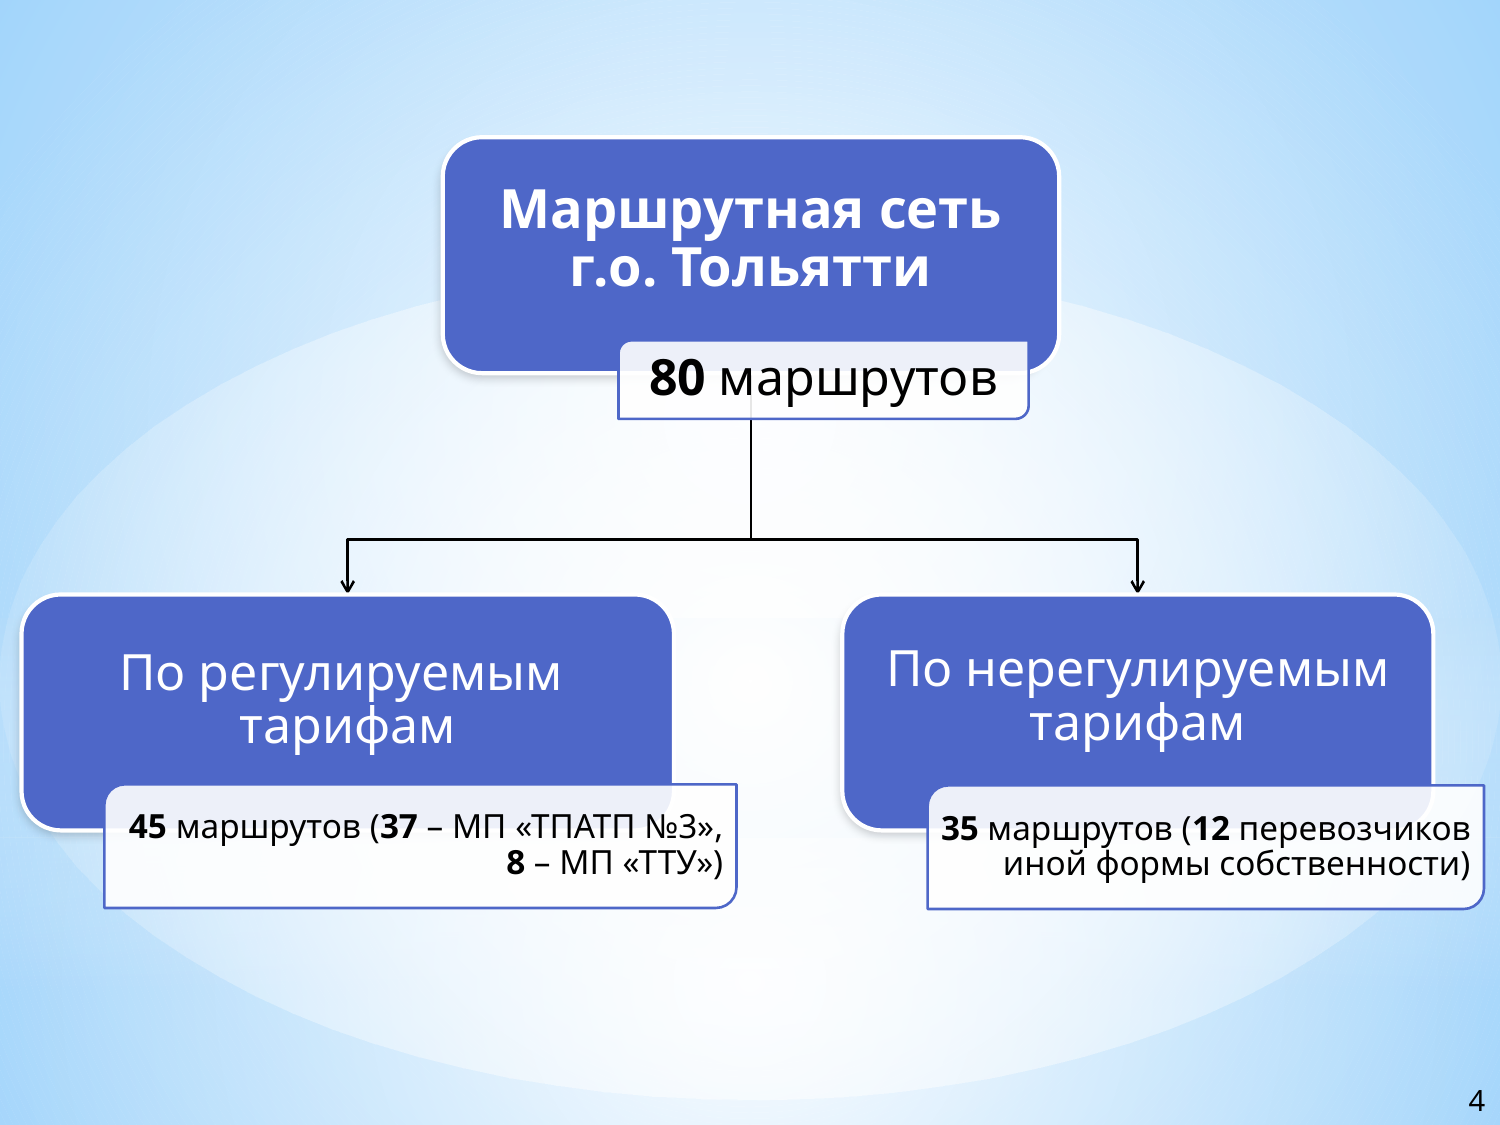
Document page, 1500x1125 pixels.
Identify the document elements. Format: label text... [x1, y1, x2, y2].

text_box 4 [1453, 1074, 1500, 1125]
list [5, 136, 1500, 965]
